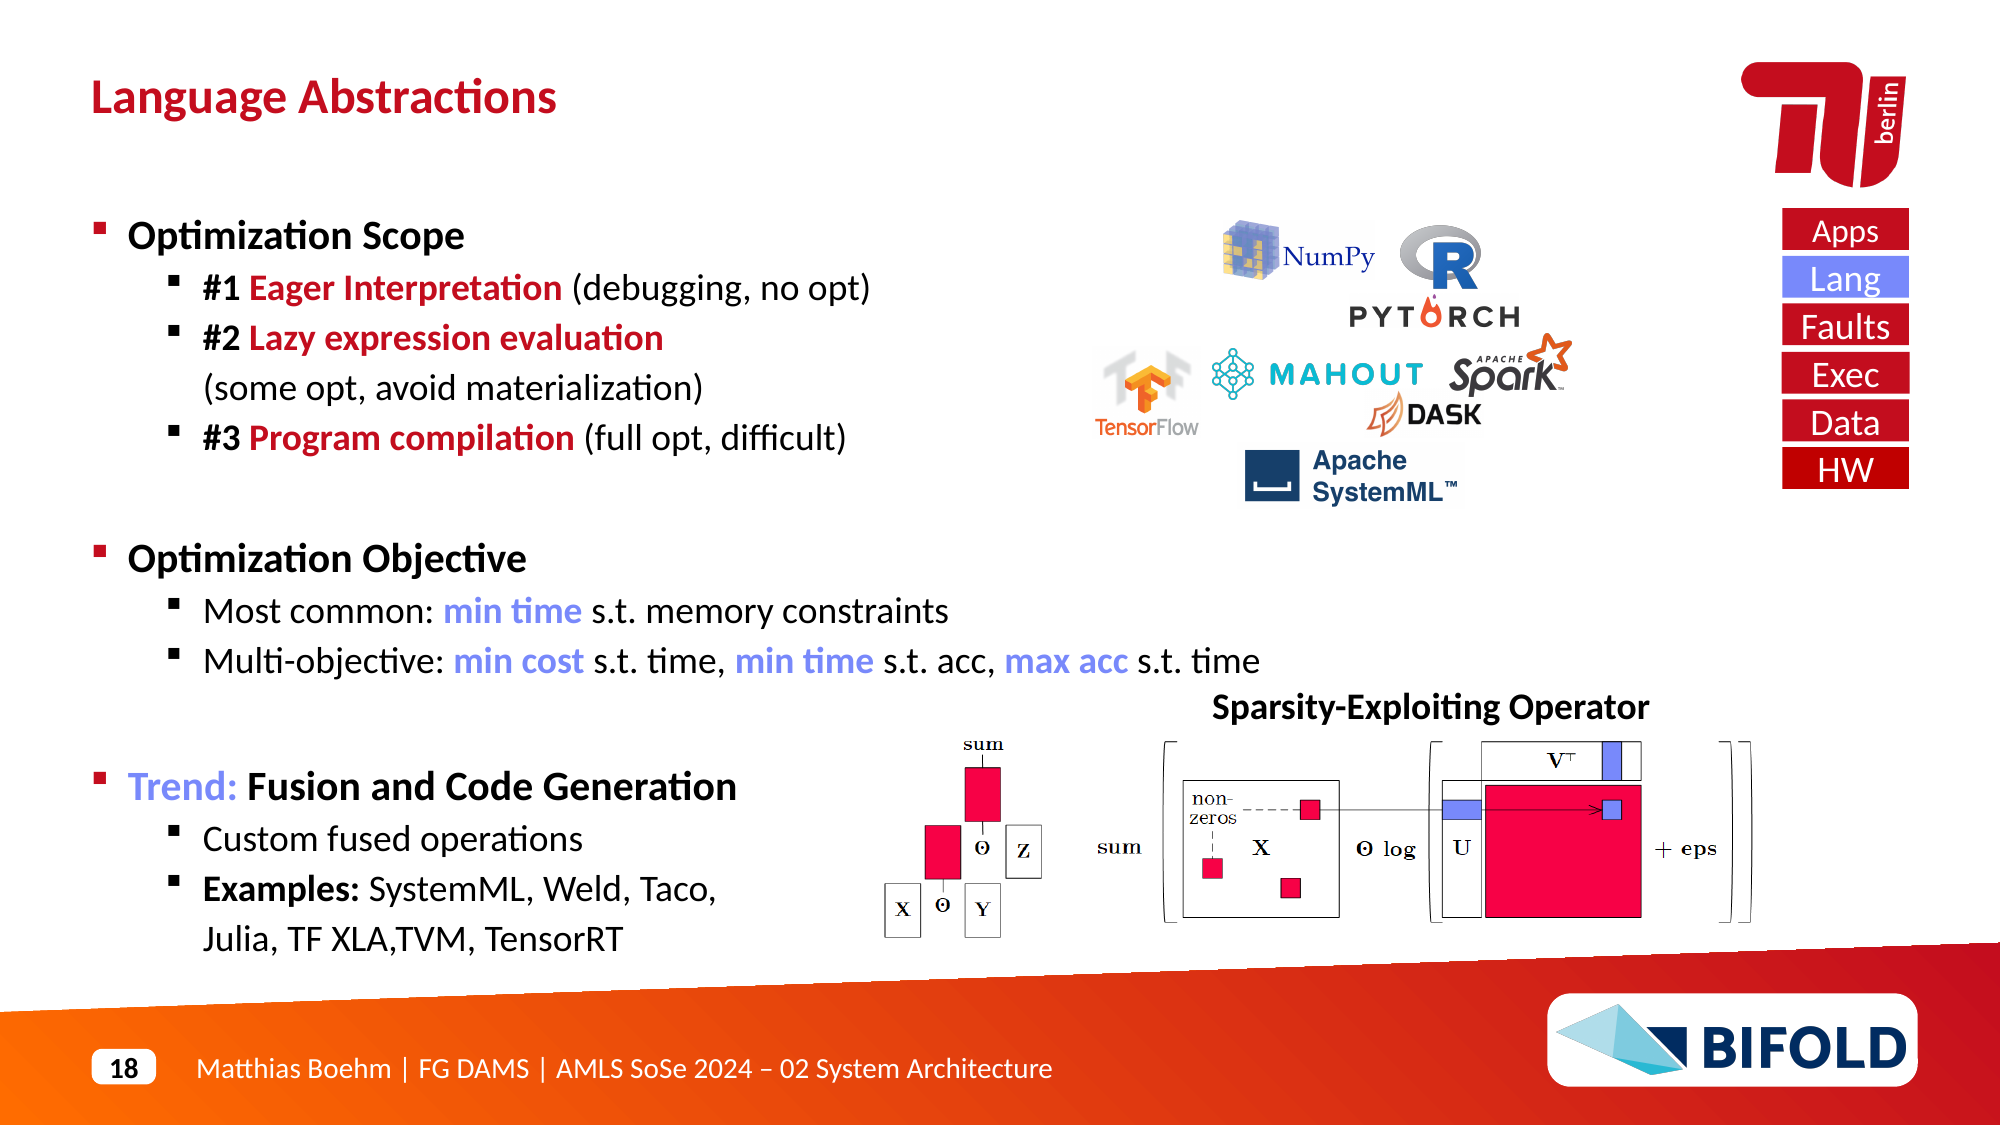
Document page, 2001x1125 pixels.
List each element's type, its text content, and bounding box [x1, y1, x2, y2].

picture [1236, 442, 1465, 510]
picture [1083, 740, 1755, 924]
picture [1212, 333, 1572, 438]
picture [1741, 62, 1906, 188]
picture [883, 725, 1042, 938]
picture [1092, 346, 1201, 439]
picture [1399, 225, 1481, 289]
text_box Sparsity-Exploiting Operator [1191, 674, 1671, 735]
picture [1349, 293, 1519, 329]
list Optimization Scope #1 Eager Interpretation (debugging, no opt) #2 Lazy expression evaluation (some opt, avoid materialization) #3 Program compilation (full opt, difficult) Optimization Objective Most common: min time s.t. memory constraints Multi-objective: min cost s.t. time, min time s.t. acc, max acc s.t. time Trend: Fusion and Code Generation Custom fused operations Examples: SystemML, Weld, Taco, Julia, TF XLA,TVM, TensorRT [90, 208, 1908, 948]
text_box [1781, 208, 1910, 489]
list Language Abstractions [91, 65, 1455, 183]
picture [1223, 220, 1375, 280]
picture [1556, 1004, 1906, 1075]
